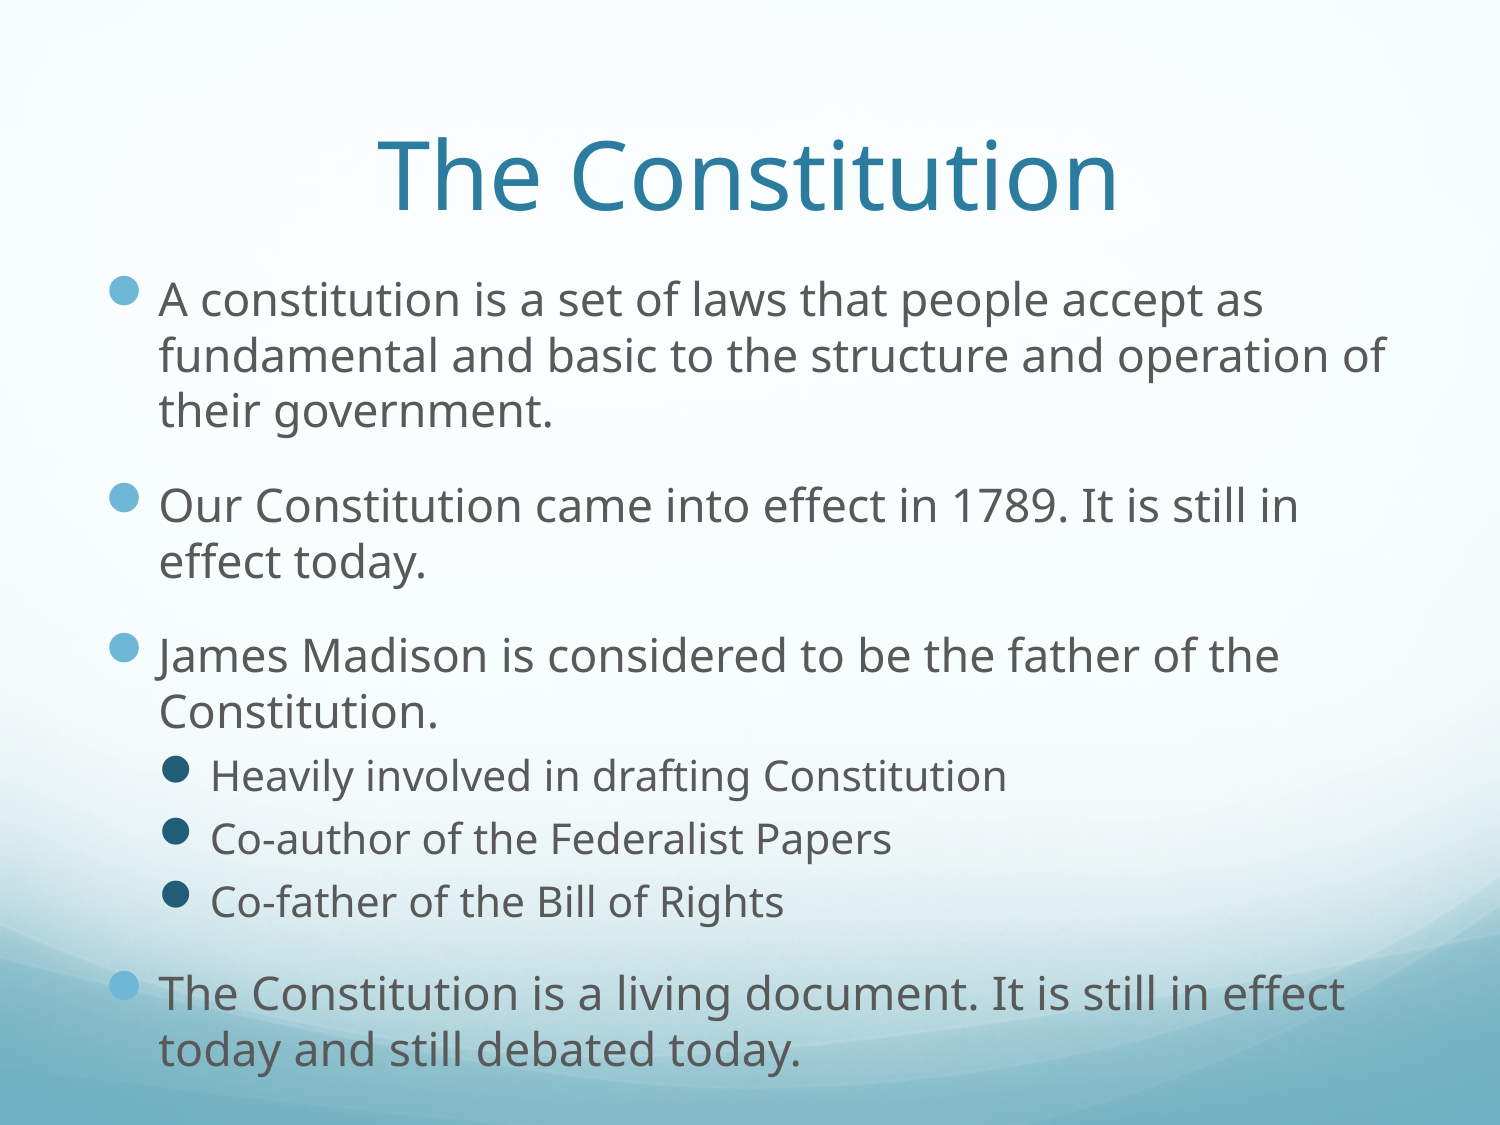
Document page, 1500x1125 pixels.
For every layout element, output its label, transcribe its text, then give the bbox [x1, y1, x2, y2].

title The Constitution [90, 17, 1410, 237]
list A constitution is a set of laws that people accept as fundamental and basic to the structure and operation of their government. Our Constitution came into effect in 1789. It is still in effect today. James Madison is considered to be the father of the Constitution. Heavily involved in drafting Constitution Co-author of the Federalist Papers Co-father of the Bill of Rights The Constitution is a living document. It is still in effect today and still debated today. [90, 262, 1410, 1087]
